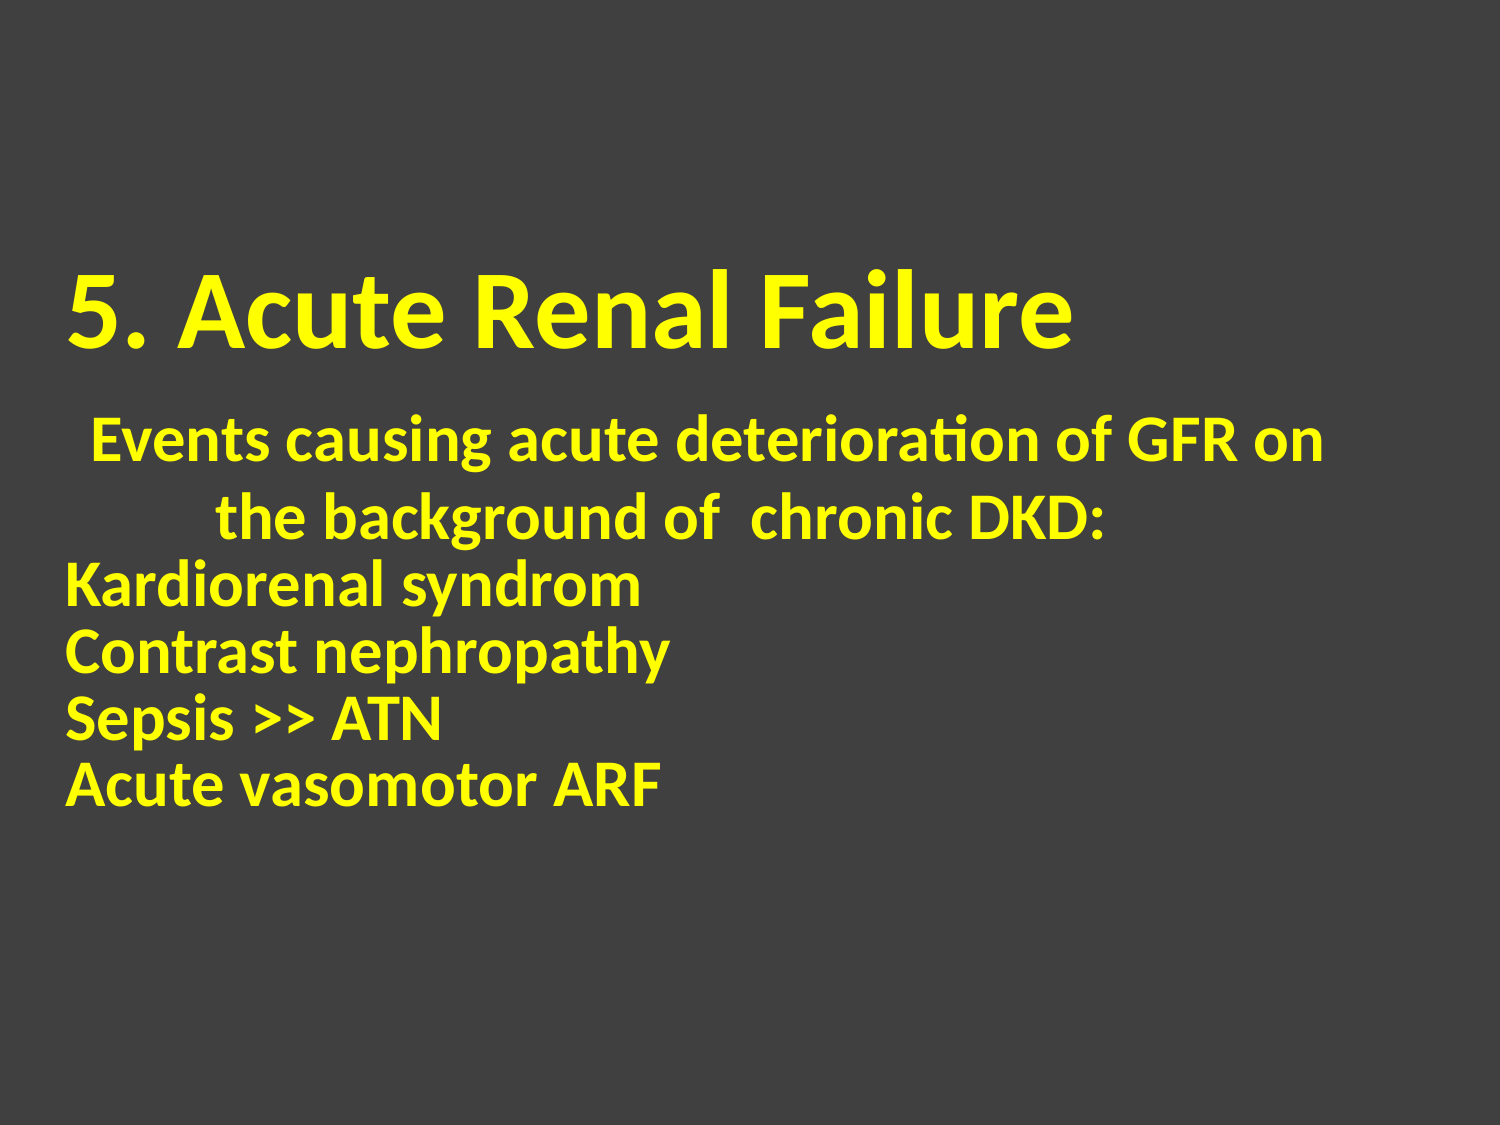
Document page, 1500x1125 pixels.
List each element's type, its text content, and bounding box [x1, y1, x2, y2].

title 5. Acute Renal Failure Events causing acute deterioration of GFR on the background of chronic DKD: Kardiorenal syndrom Contrast nephropathy Sepsis >> ATN Acute vasomotor ARF [50, 187, 1413, 900]
